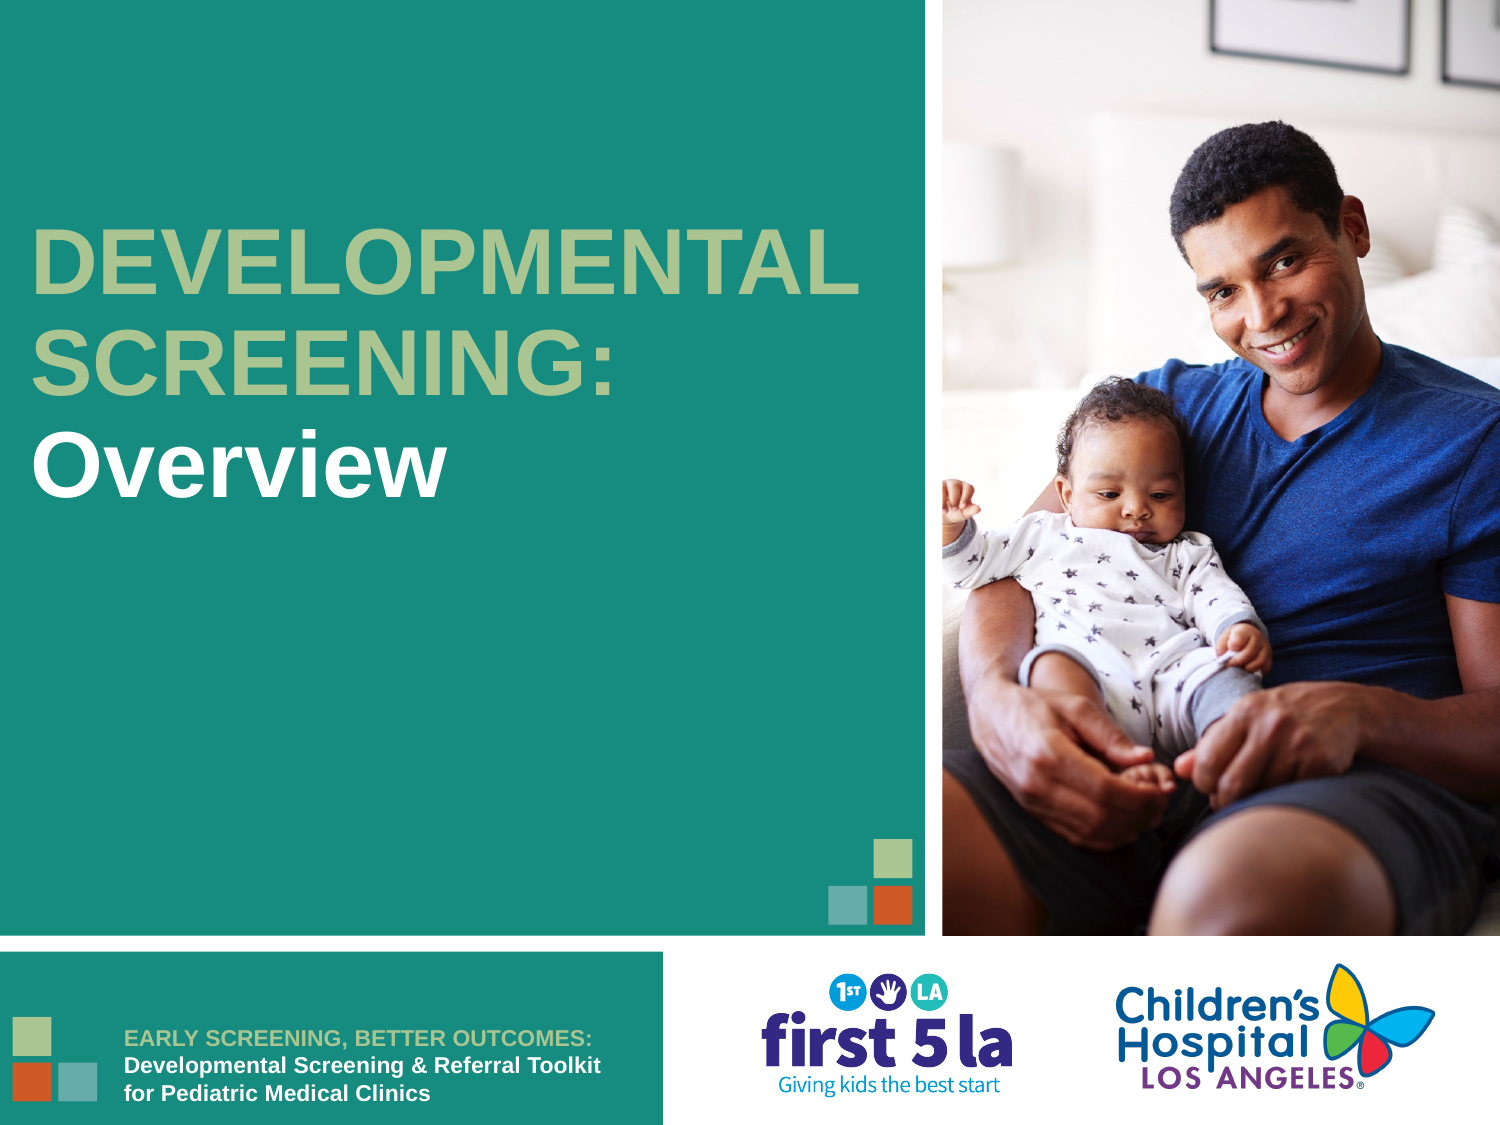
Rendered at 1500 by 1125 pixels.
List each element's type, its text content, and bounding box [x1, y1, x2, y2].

picture [1112, 960, 1439, 1092]
picture [708, 0, 1500, 1125]
title DEVELOPMENTAL SCREENING: Overview [30, 213, 934, 655]
